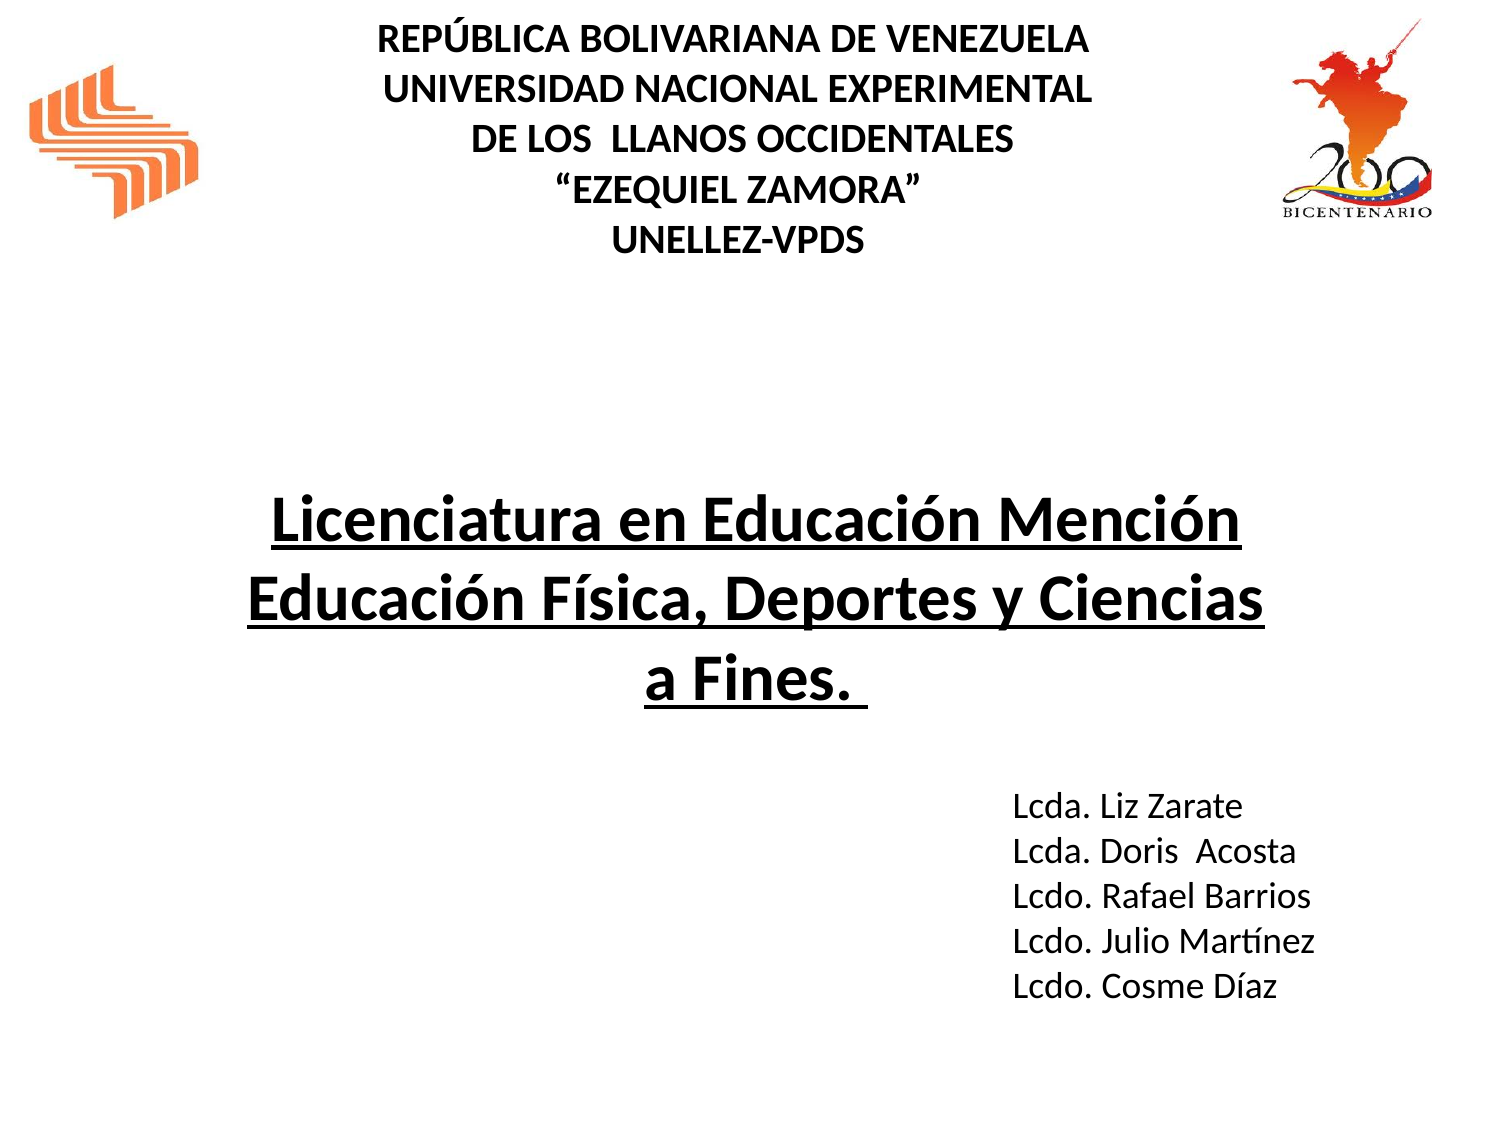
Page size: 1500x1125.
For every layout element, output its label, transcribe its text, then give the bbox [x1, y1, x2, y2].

picture [22, 54, 207, 225]
text_box Lcda. Liz Zarate Lcda. Doris Acosta Lcdo. Rafael Barrios Lcdo. Julio Martínez Lcdo. Cosme Díaz [998, 773, 1336, 1014]
subtitle Licenciatura en Educación Mención Educación Física, Deportes y Ciencias a Fines. [231, 373, 1282, 662]
title REPÚBLICA BOLIVARIANA DE VENEZUELA UNIVERSIDAD NACIONAL EXPERIMENTAL DE LOS LLANOS OCCIDENTALES “EZEQUIEL ZAMORA” UNELLEZ-VPDS [29, 42, 1448, 351]
picture [1281, 18, 1432, 224]
